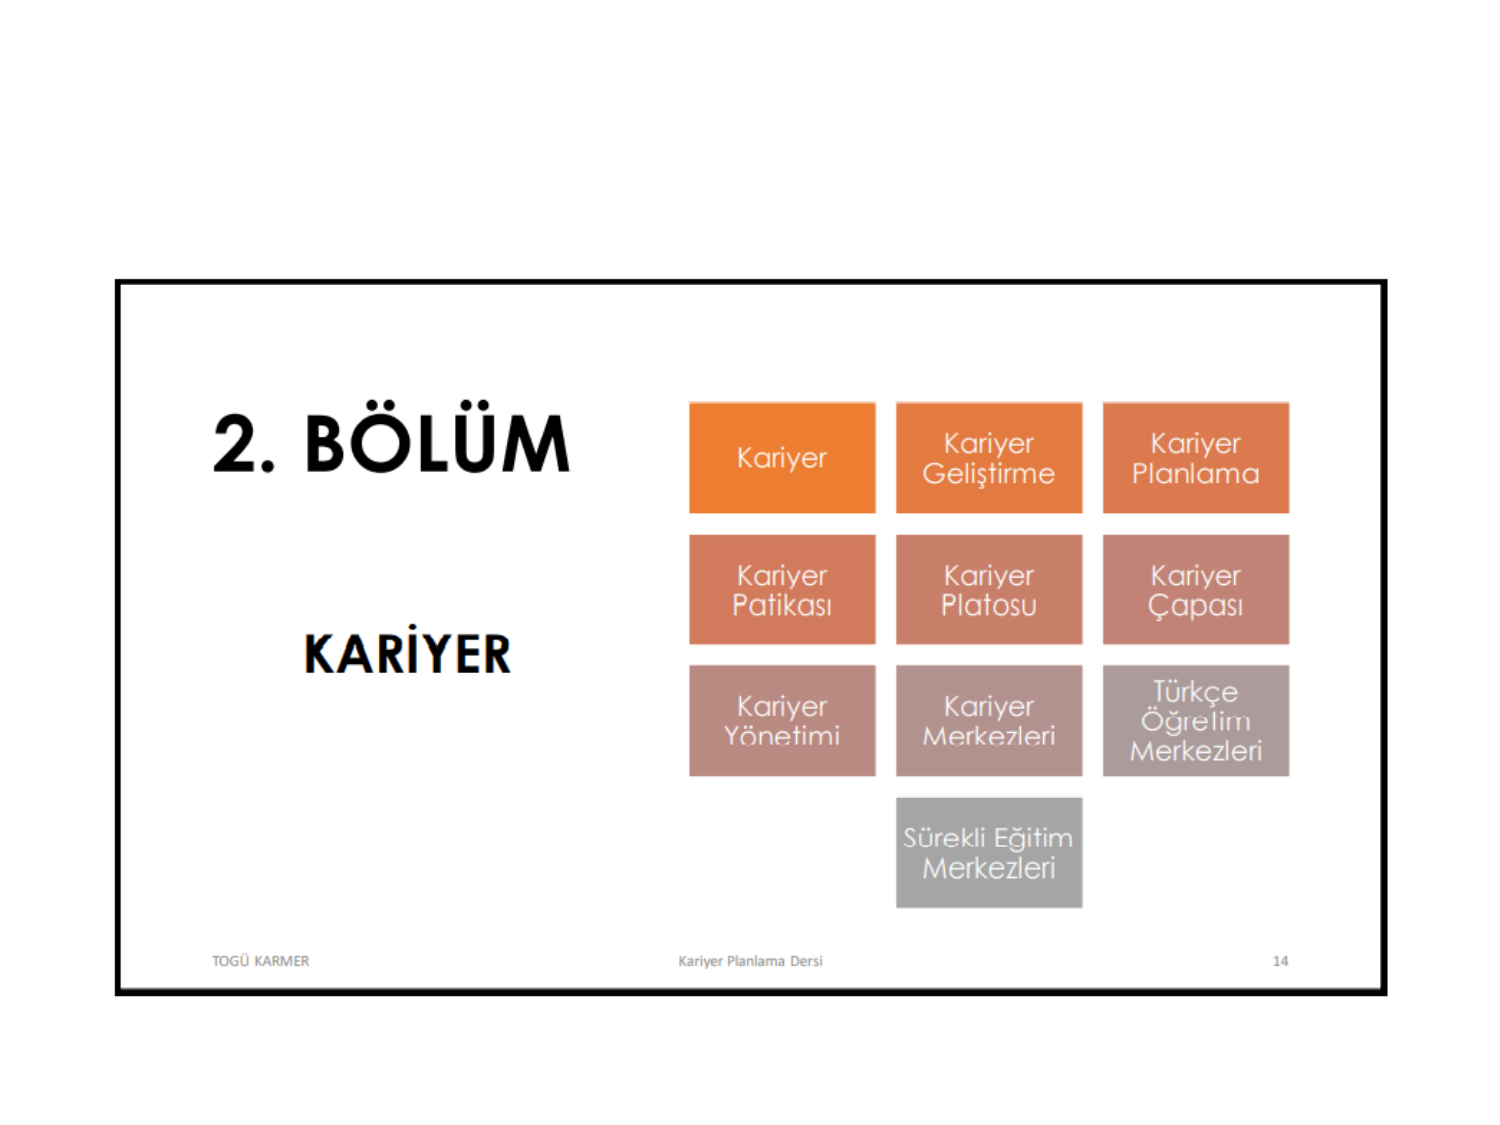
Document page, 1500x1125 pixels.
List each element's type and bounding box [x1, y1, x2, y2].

list [94, 262, 1406, 1006]
